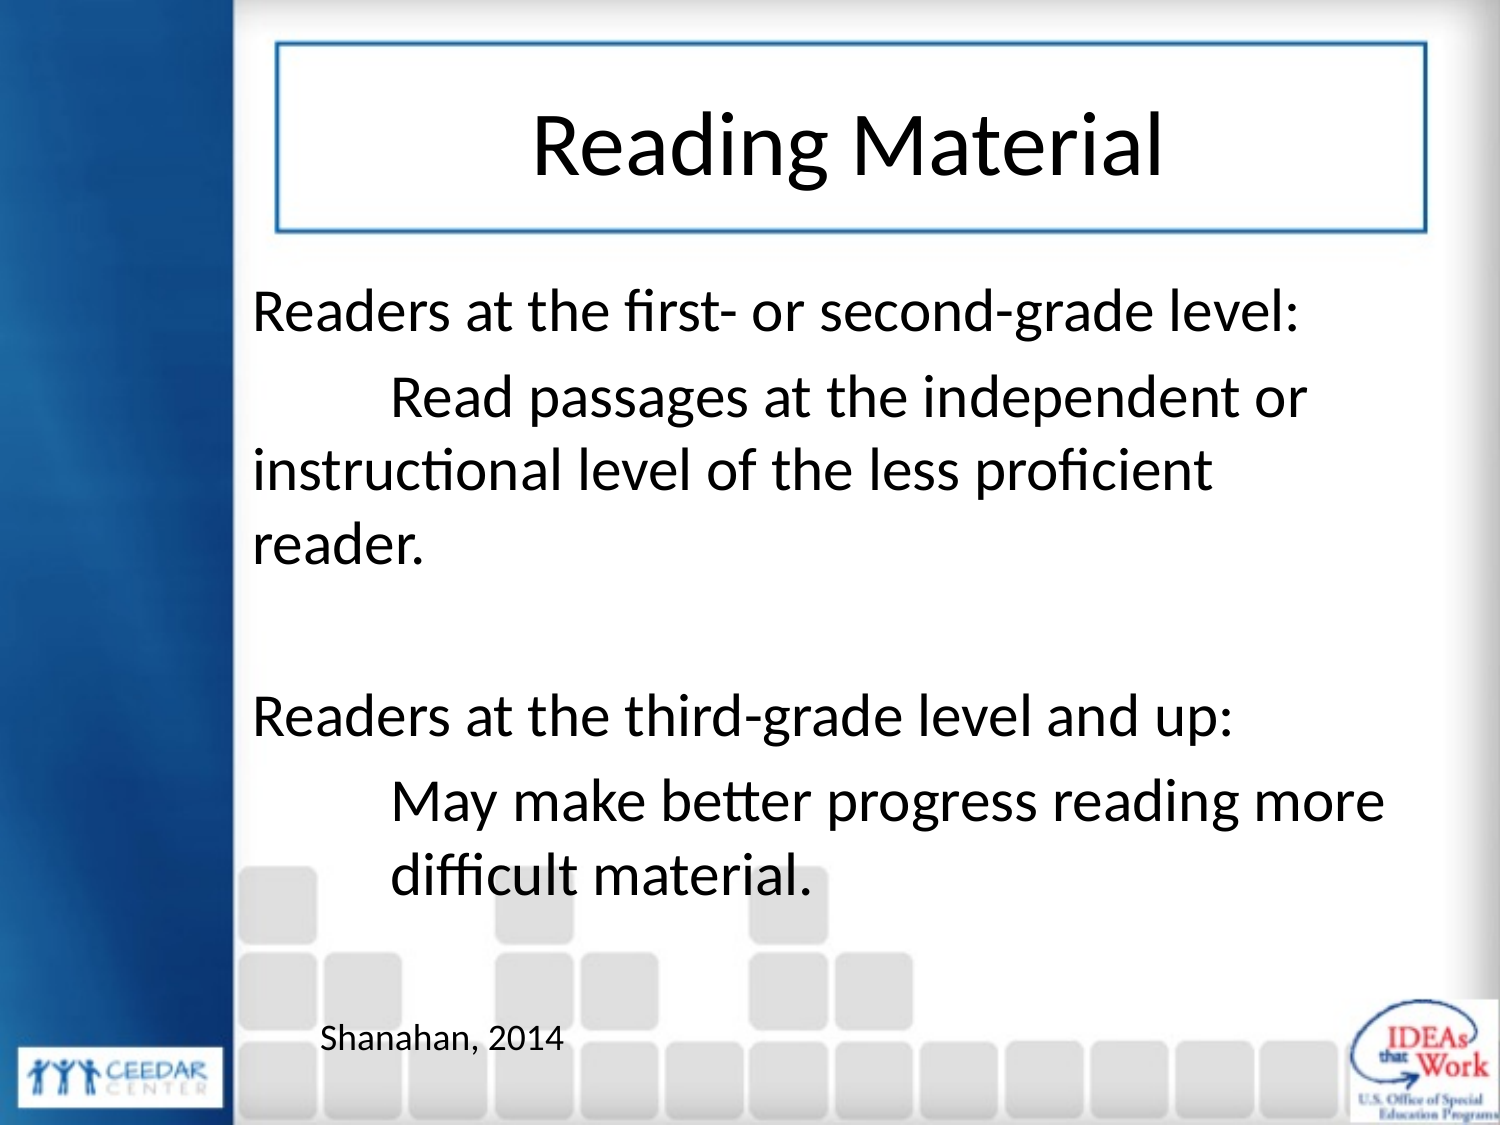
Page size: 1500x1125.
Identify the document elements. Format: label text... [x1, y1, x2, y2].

list Readers at the first- or second-grade level: Read passages at the independent or instructional level of the less proficient reader. Readers at the third-grade level and up: May make better progress reading more difficult material. [237, 262, 1425, 1005]
title Reading Material [272, 45, 1425, 233]
picture [0, 0, 1500, 1125]
text_box Shanahan, 2014 [305, 1005, 580, 1066]
